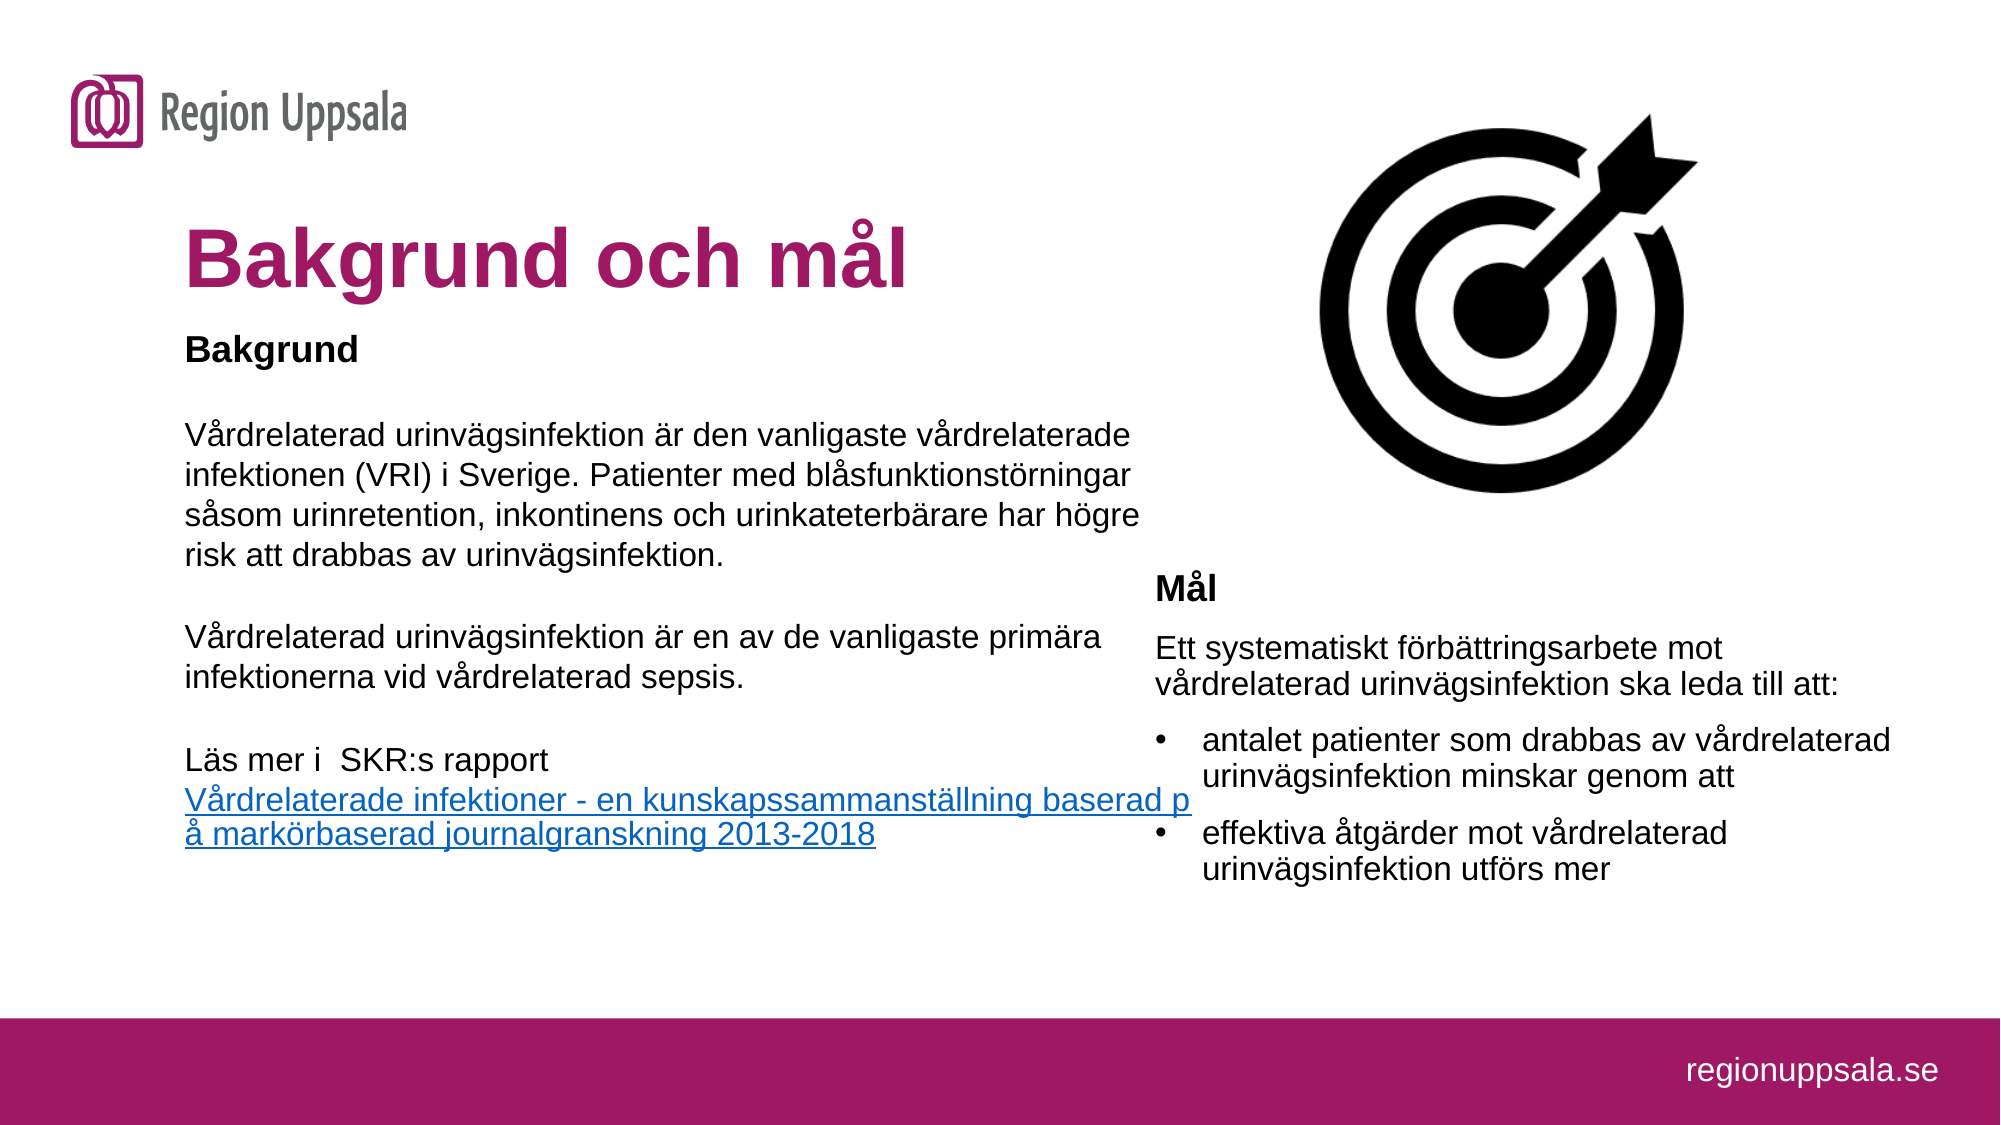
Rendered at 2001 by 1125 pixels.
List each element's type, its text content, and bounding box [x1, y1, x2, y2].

picture [1279, 73, 1739, 534]
list Mål Ett systematiskt förbättringsarbete mot vårdrelaterad urinvägsinfektion ska leda till att: antalet patienter som drabbas av vårdrelaterad urinvägsinfektion minskar genom att effektiva åtgärder mot vårdrelaterad urinvägsinfektion utförs mer [1140, 561, 1927, 974]
title Bakgrund och mål [169, 190, 957, 317]
text_box [765, 327, 1025, 588]
list Bakgrund Vårdrelaterad urinvägsinfektion är den vanligaste vårdrelaterade infektionen (VRI) i Sverige. Patienter med blåsfunktionstörningar såsom urinretention, inkontinens och urinkateterbärare har högre risk att drabbas av urinvägsinfektion. Vårdrelaterad urinvägsinfektion är en av de vanligaste primära infektionerna vid vårdrelaterad sepsis. Läs mer i SKR:s rapport Vårdrelaterade infektioner - en kunskapssammanställning baserad på markörbaserad journalgranskning 2013-2018 [169, 317, 1214, 935]
